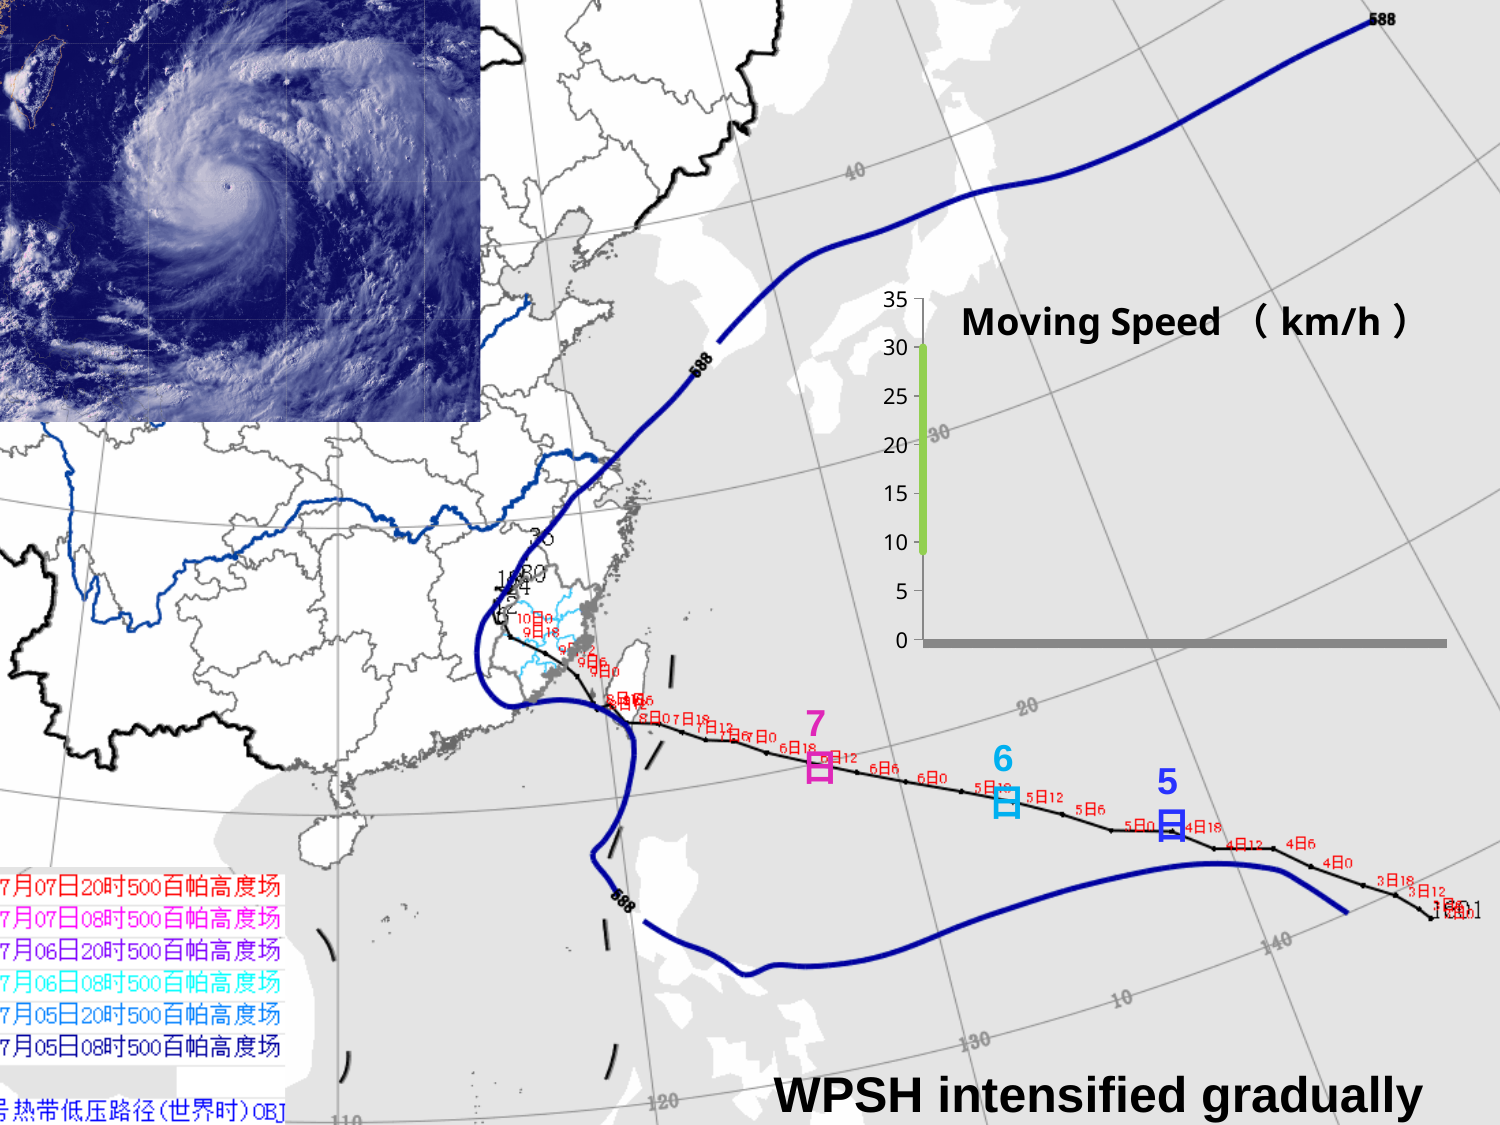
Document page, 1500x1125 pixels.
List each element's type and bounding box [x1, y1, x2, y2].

chart [843, 269, 1500, 716]
picture [0, 0, 1500, 1125]
